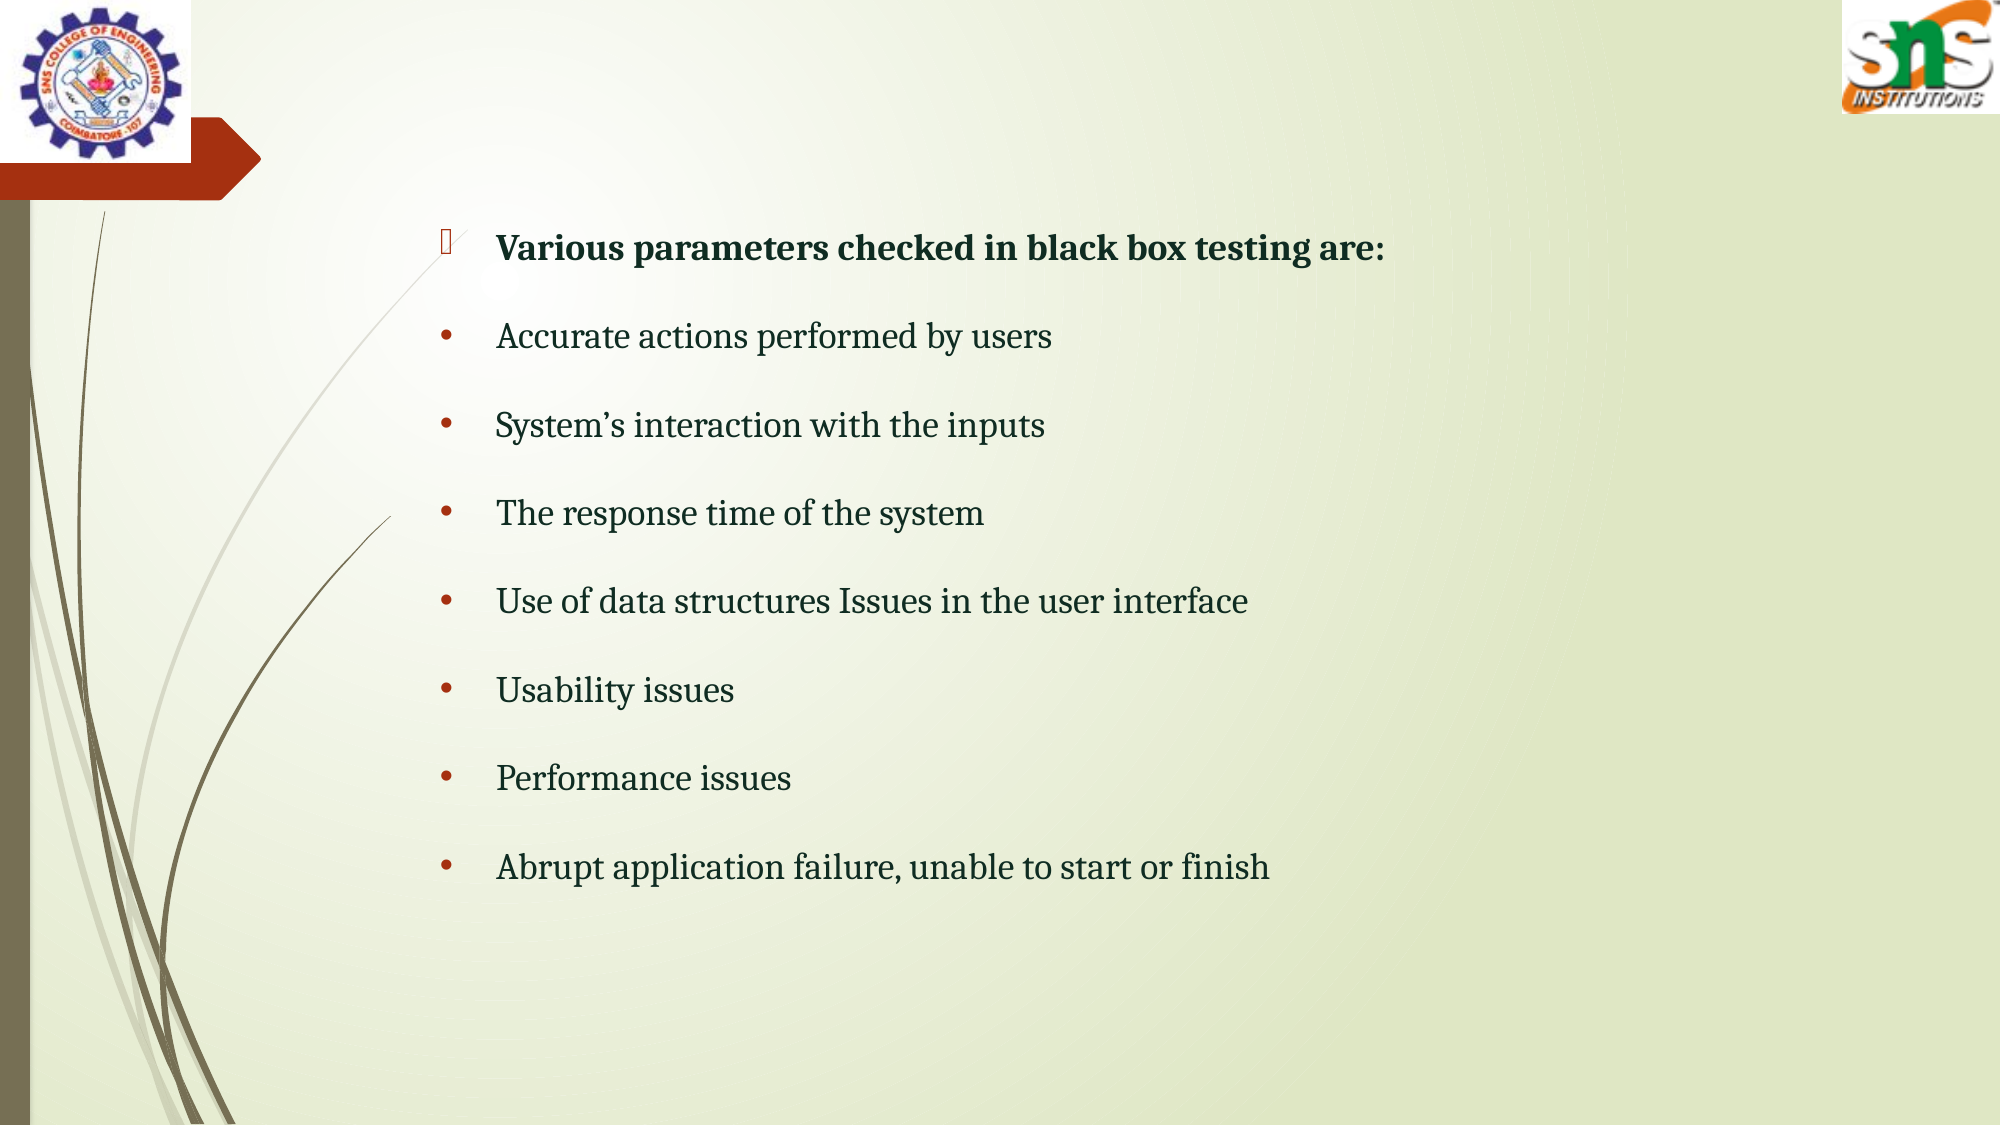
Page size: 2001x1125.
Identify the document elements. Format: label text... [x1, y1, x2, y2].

list Various parameters checked in black box testing are: Accurate actions performed by users System’s interaction with the inputs The response time of the system Use of data structures Issues in the user interface Usability issues Performance issues Abrupt application failure, unable to start or finish [424, 193, 1888, 970]
picture [1842, 0, 2000, 114]
picture [0, 0, 191, 163]
